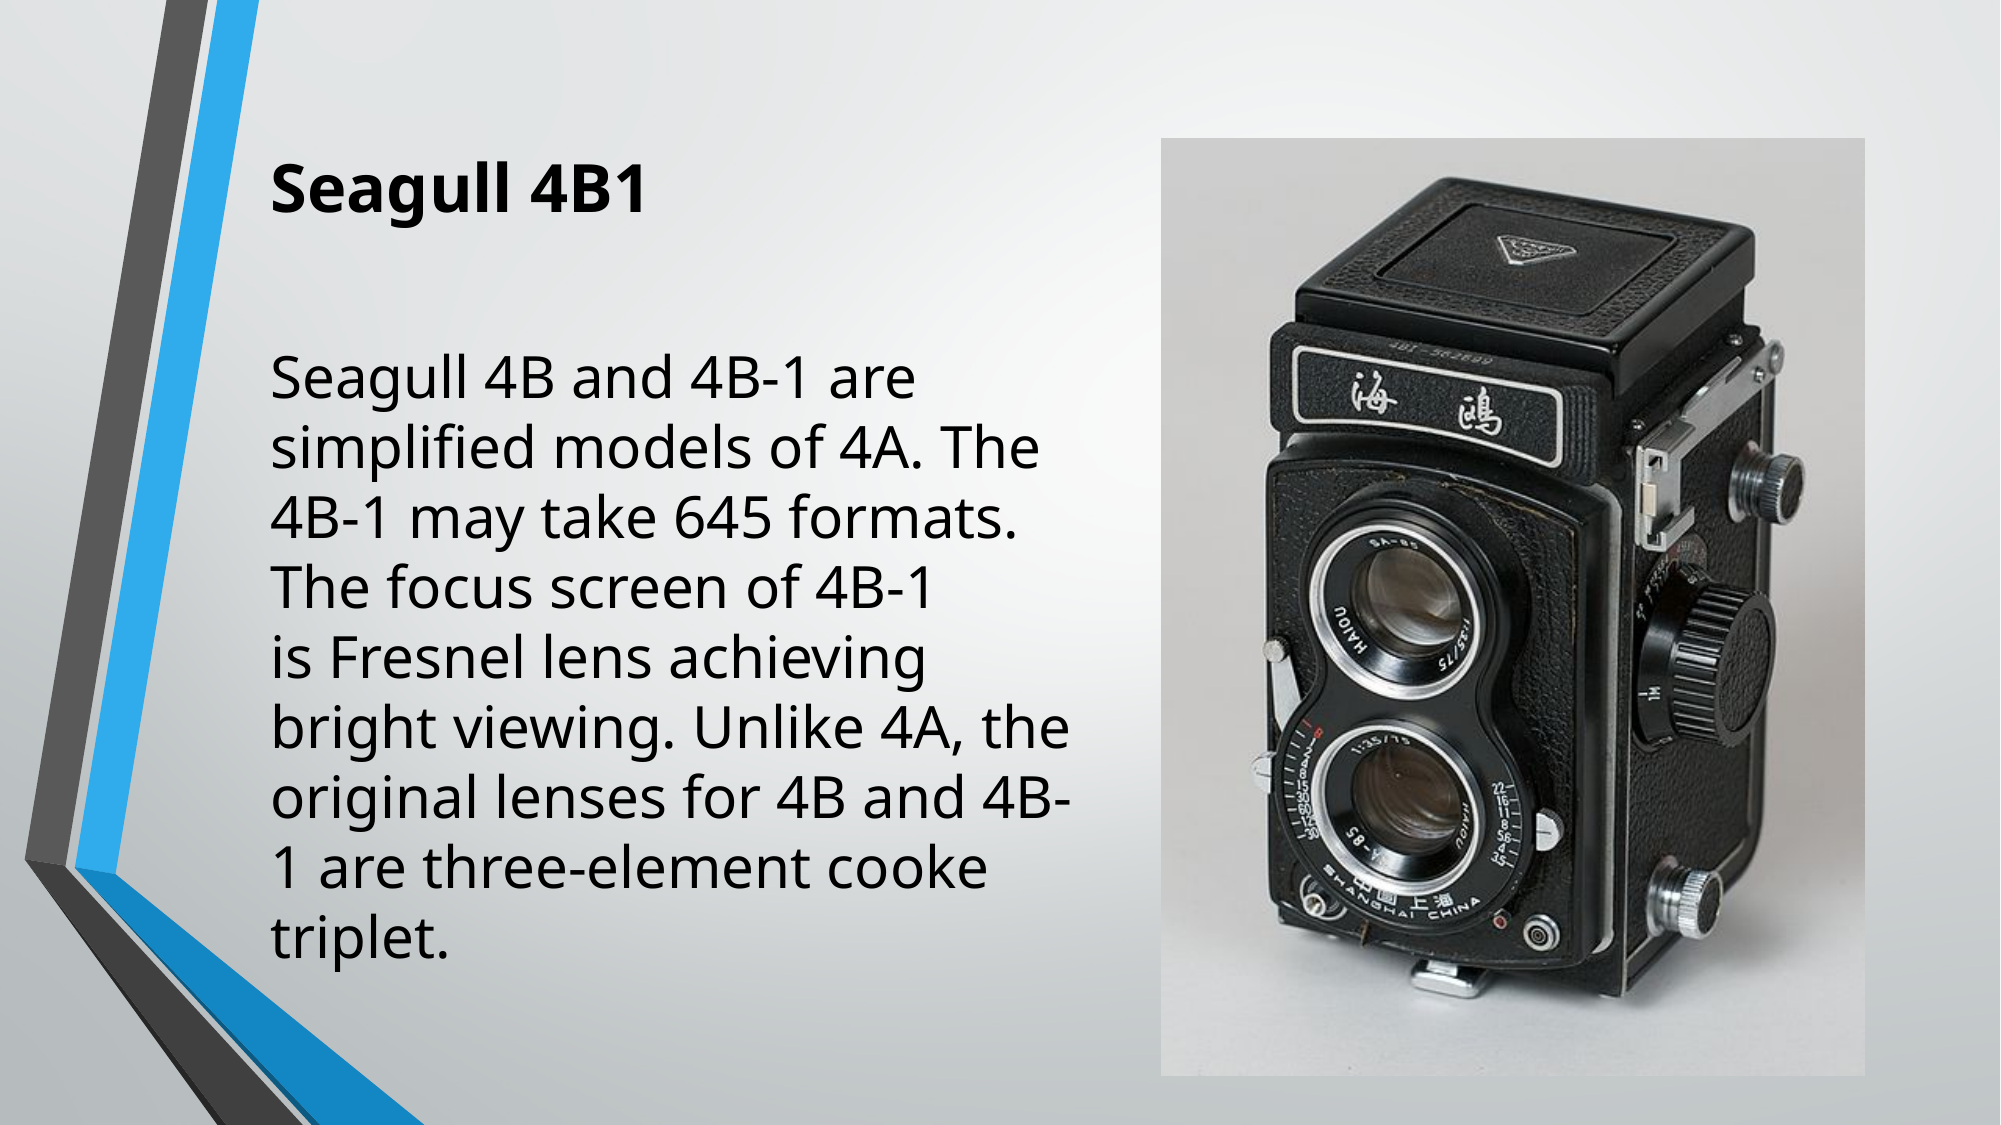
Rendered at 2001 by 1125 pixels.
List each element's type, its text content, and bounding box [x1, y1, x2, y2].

picture [1161, 137, 1866, 1076]
text_box Seagull 4B and 4B-1 are simplified models of 4A. The 4B-1 may take 645 formats. The focus screen of 4B-1 is Fresnel lens achieving bright viewing. Unlike 4A, the original lenses for 4B and 4B-1 are three-element cooke triplet. [255, 333, 1113, 978]
text_box Seagull 4B1 [255, 138, 852, 233]
